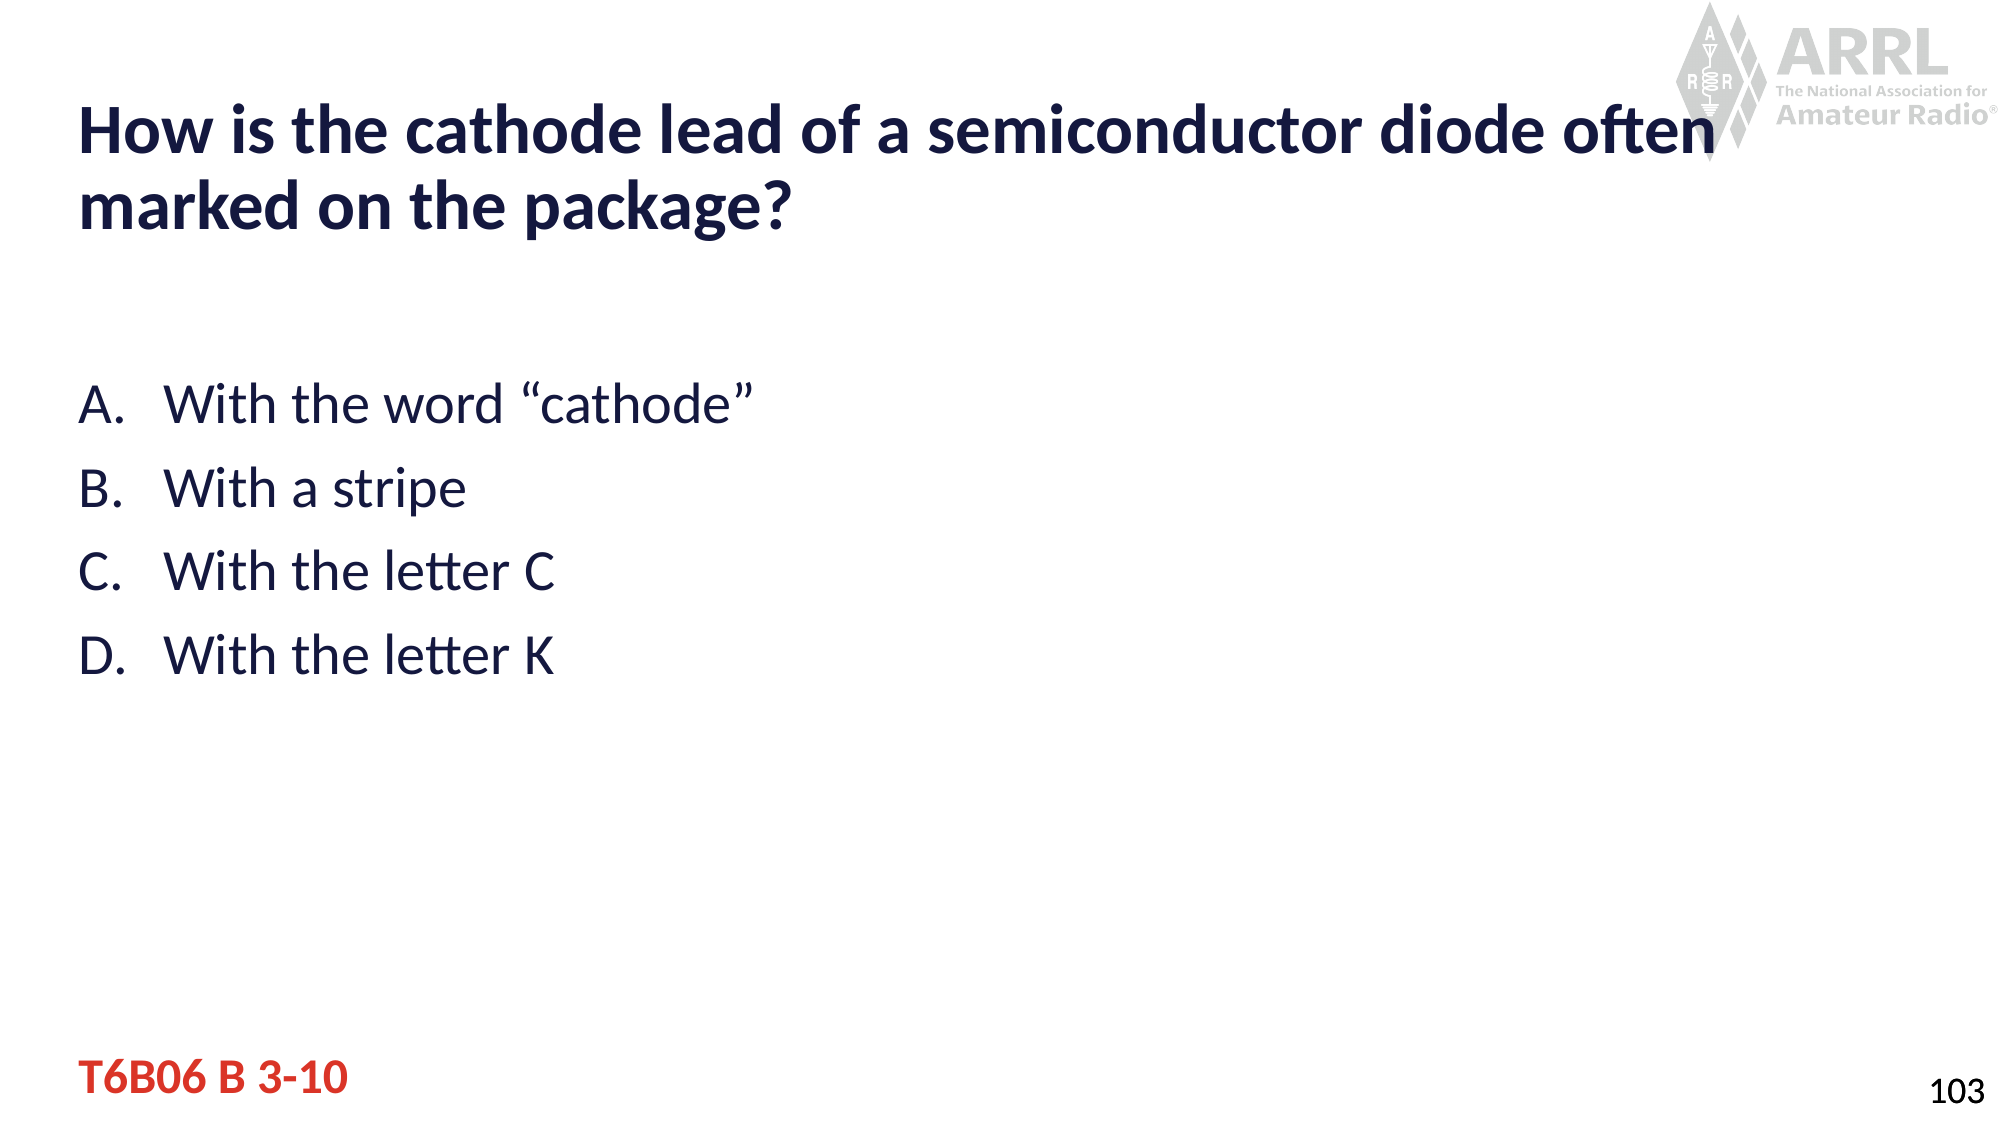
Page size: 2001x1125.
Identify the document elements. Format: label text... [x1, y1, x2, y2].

text_box T6B06 B 3-10 [63, 1036, 921, 1112]
list With the word “cathode” With a stripe With the letter C With the letter K [63, 365, 1863, 989]
picture [1674, 0, 2000, 164]
title How is the cathode lead of a semiconductor diode often marked on the package? [63, 59, 1863, 278]
